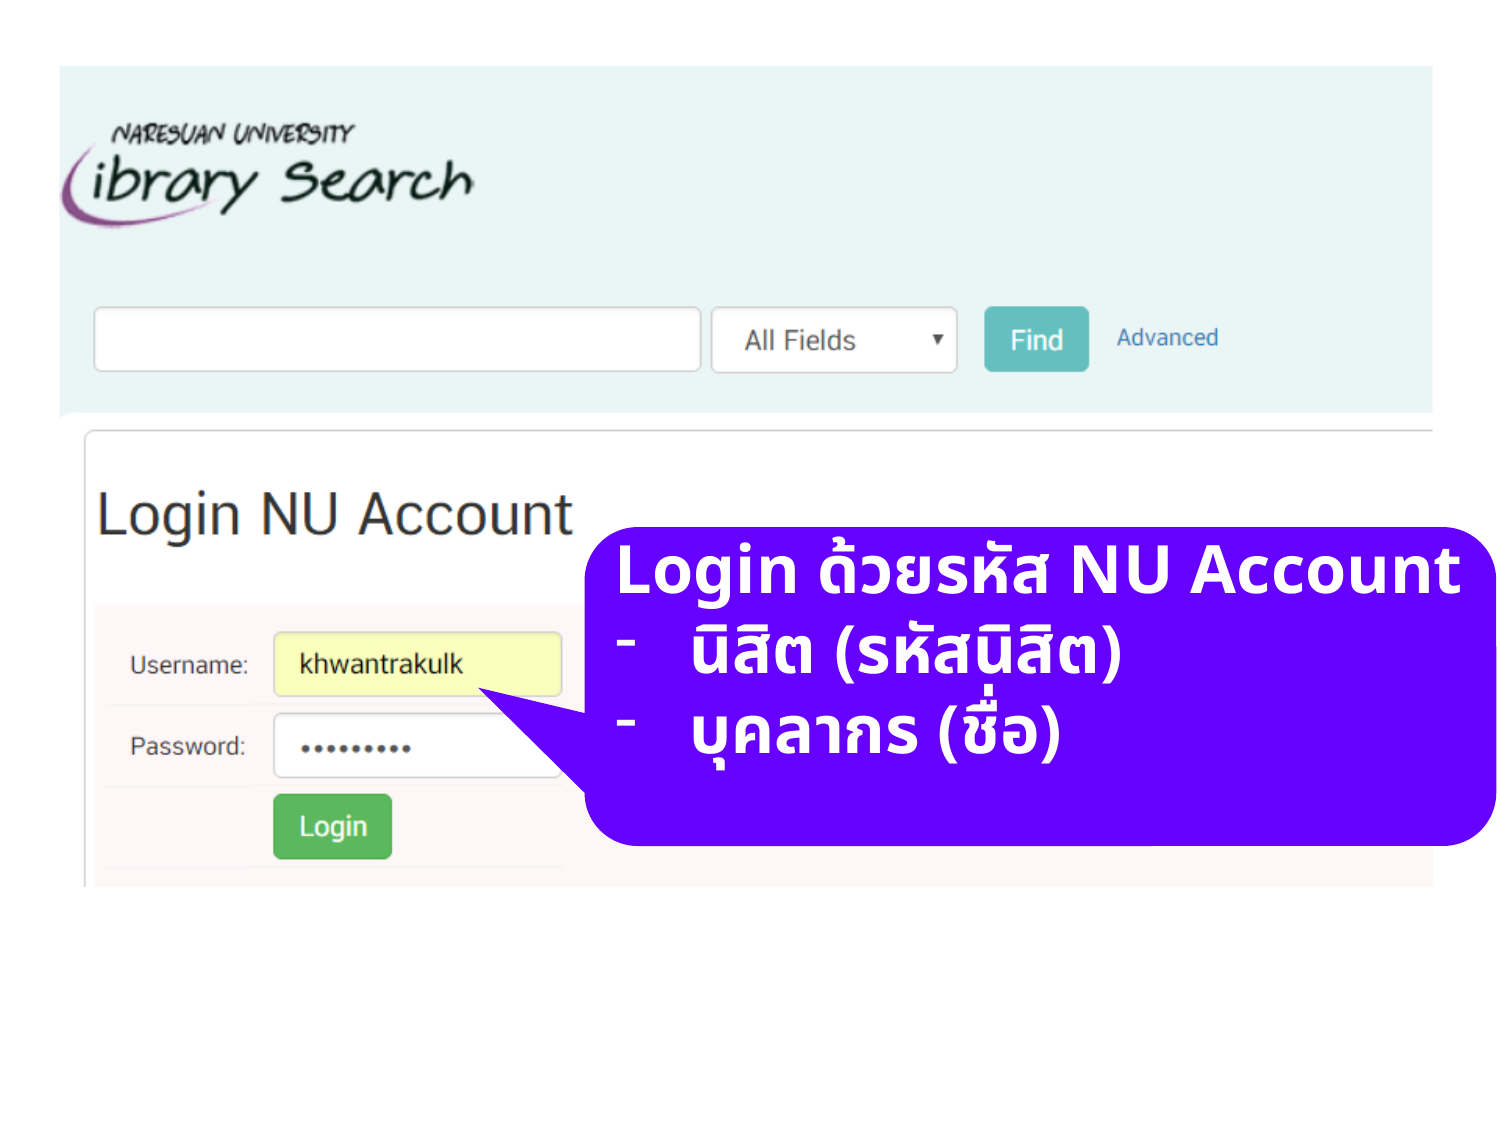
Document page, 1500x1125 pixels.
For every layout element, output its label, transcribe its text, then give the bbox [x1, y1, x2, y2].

picture [59, 66, 1433, 887]
text_box Login ด้วยรหัส NU Account นิสิต (รหัสนิสิต) บุคลากร (ชื่อ) [1437, 524, 1499, 849]
